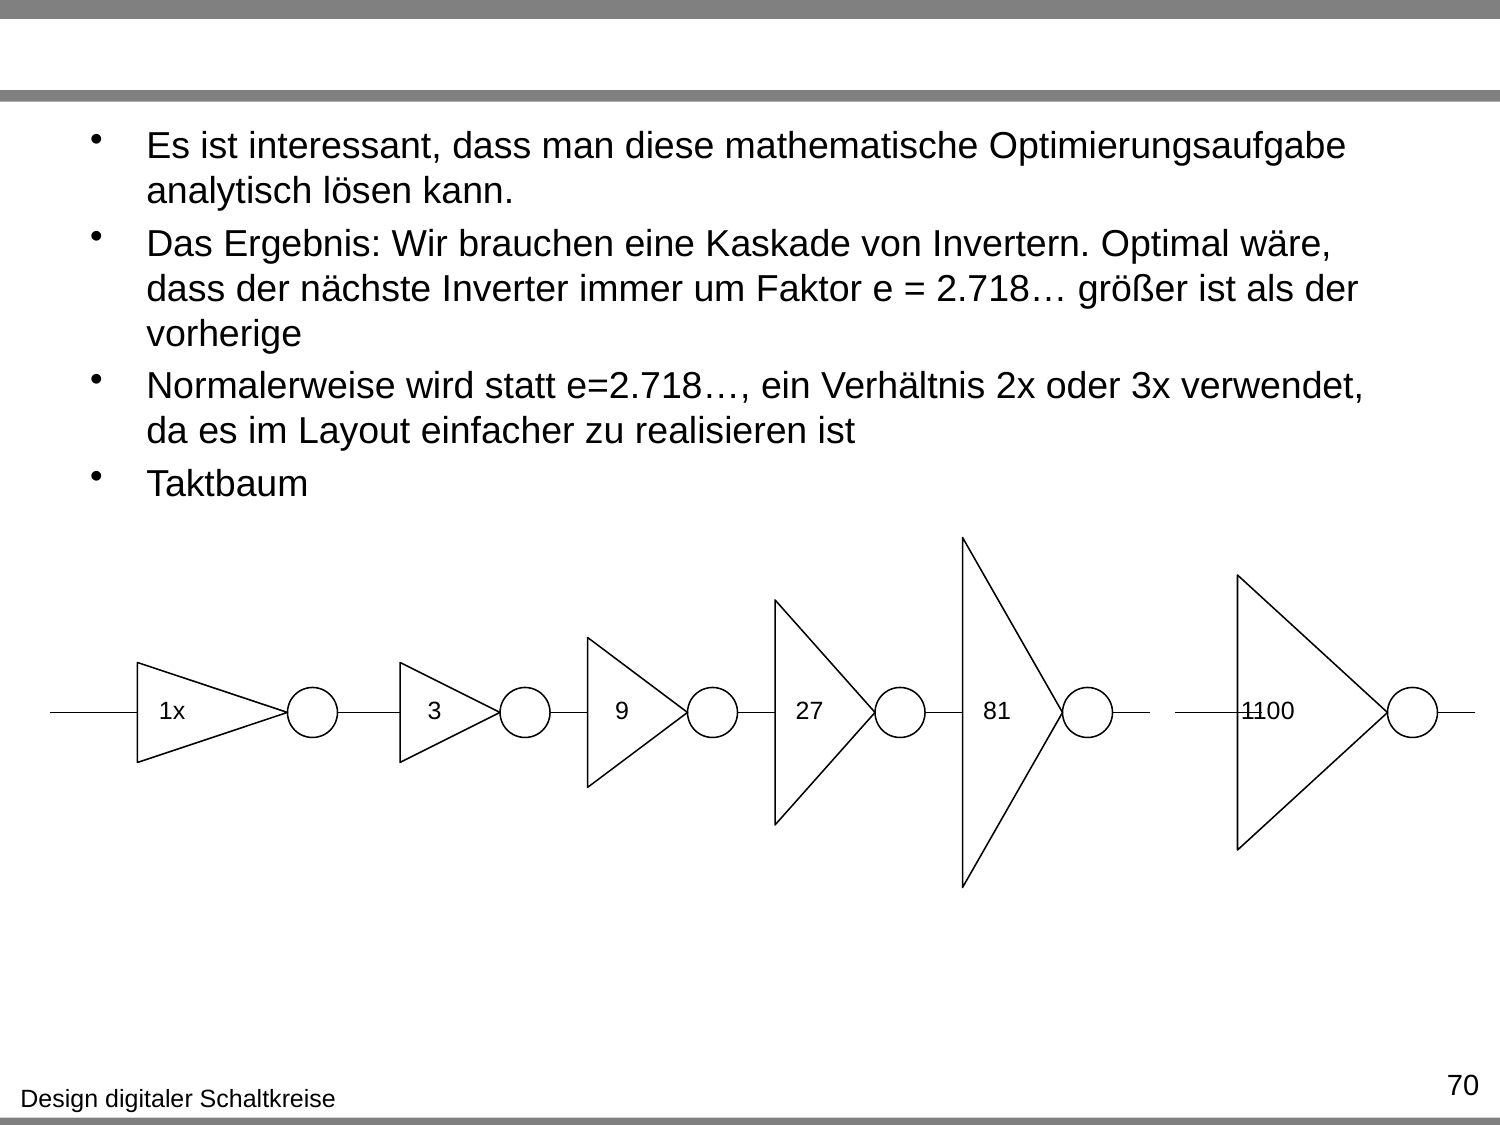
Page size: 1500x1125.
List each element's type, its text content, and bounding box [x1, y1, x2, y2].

text_box [1387, 687, 1438, 712]
text_box 1100 [1225, 687, 1310, 733]
text_box [687, 687, 738, 712]
text_box [875, 719, 924, 738]
text_box 81 [968, 687, 1026, 733]
text_box [288, 719, 336, 738]
text_box [500, 719, 549, 738]
text_box [1062, 687, 1113, 712]
text_box 3 [412, 687, 457, 733]
list Es ist interessant, dass man diese mathematische Optimierungsaufgabe analytisch lösen kann. Das Ergebnis: Wir brauchen eine Kaskade von Invertern. Optimal wäre, dass der nächste Inverter immer um Faktor e = 2.718… größer ist als der vorherige Normalerweise wird statt e=2.718…, ein Verhältnis 2x oder 3x verwendet, da es im Layout einfacher zu realisieren ist Taktbaum [75, 113, 1425, 325]
text_box [688, 719, 736, 738]
text_box [775, 599, 875, 825]
text_box [287, 687, 338, 712]
text_box [1062, 717, 1112, 738]
text_box [137, 662, 287, 763]
slide_number 70 [1364, 1058, 1495, 1094]
text_box 9 [600, 687, 644, 733]
text_box [875, 687, 925, 712]
text_box [1388, 719, 1436, 738]
text_box [962, 537, 1063, 888]
text_box [1237, 575, 1387, 851]
text_box [500, 687, 550, 712]
text_box [587, 637, 687, 788]
text_box [400, 662, 500, 763]
text_box 27 [780, 687, 839, 733]
text_box 1x [143, 687, 201, 733]
